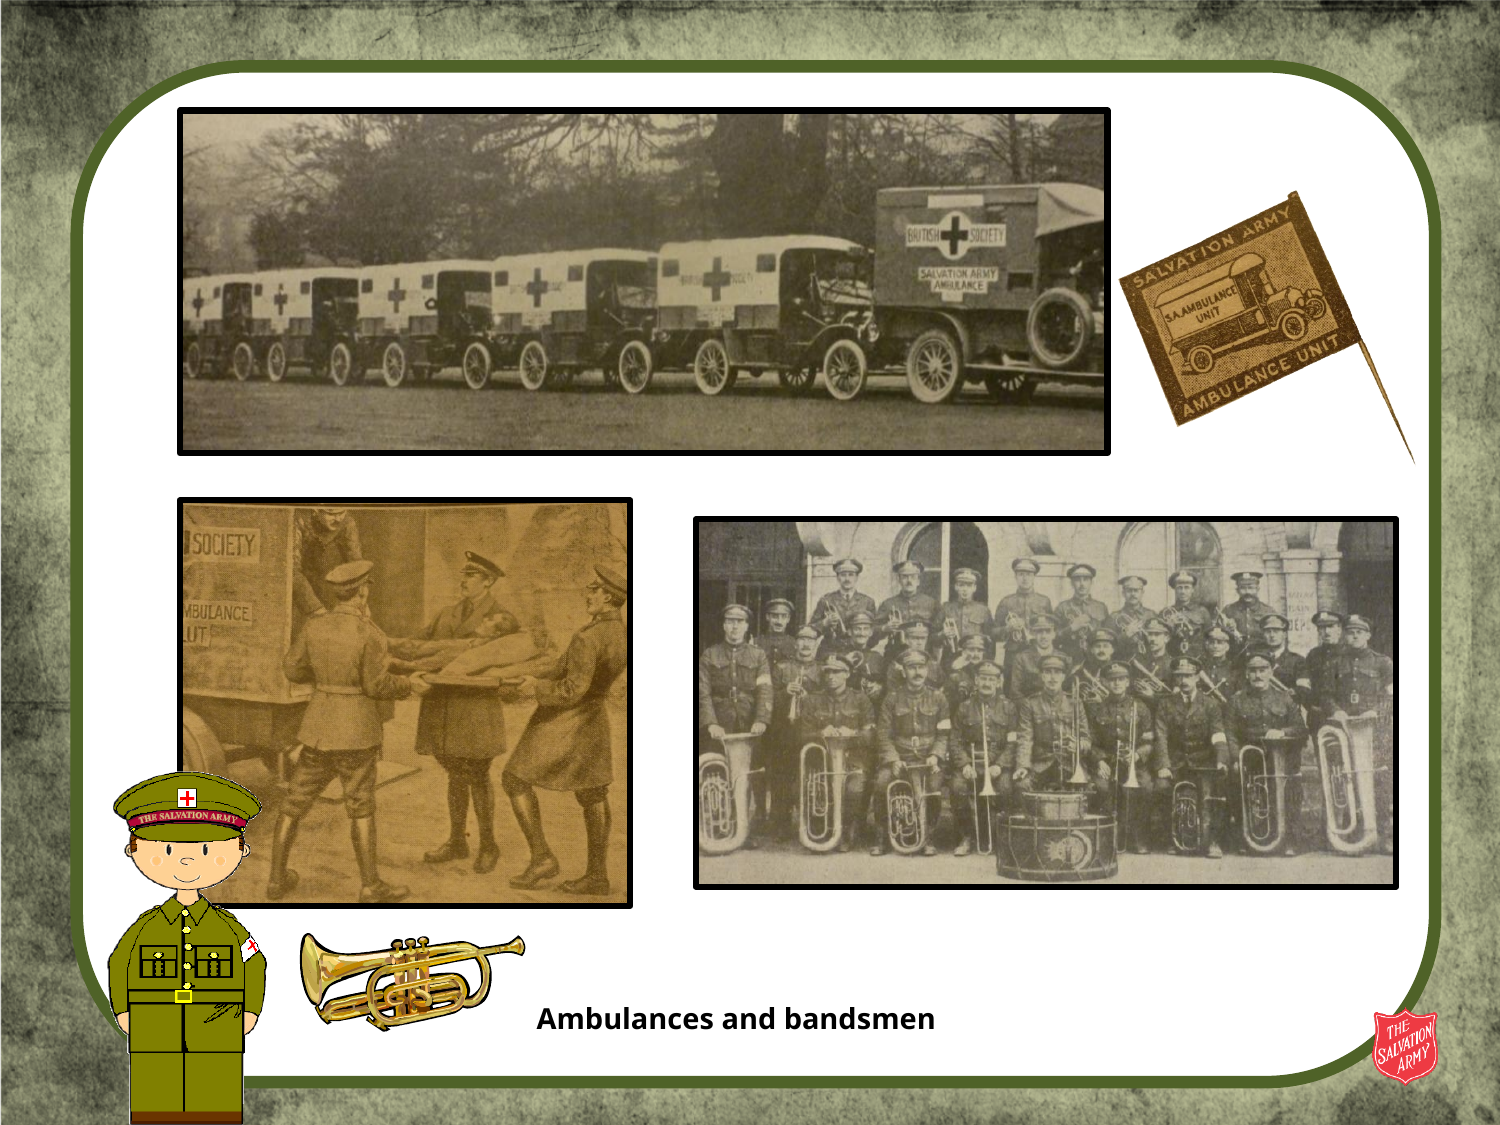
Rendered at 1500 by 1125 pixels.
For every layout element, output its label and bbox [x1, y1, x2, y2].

picture [83, 0, 1436, 1125]
text_box [1330, 514, 1438, 1072]
text_box [74, 83, 168, 947]
text_box [1330, 76, 1425, 170]
picture [1372, 1007, 1439, 1087]
